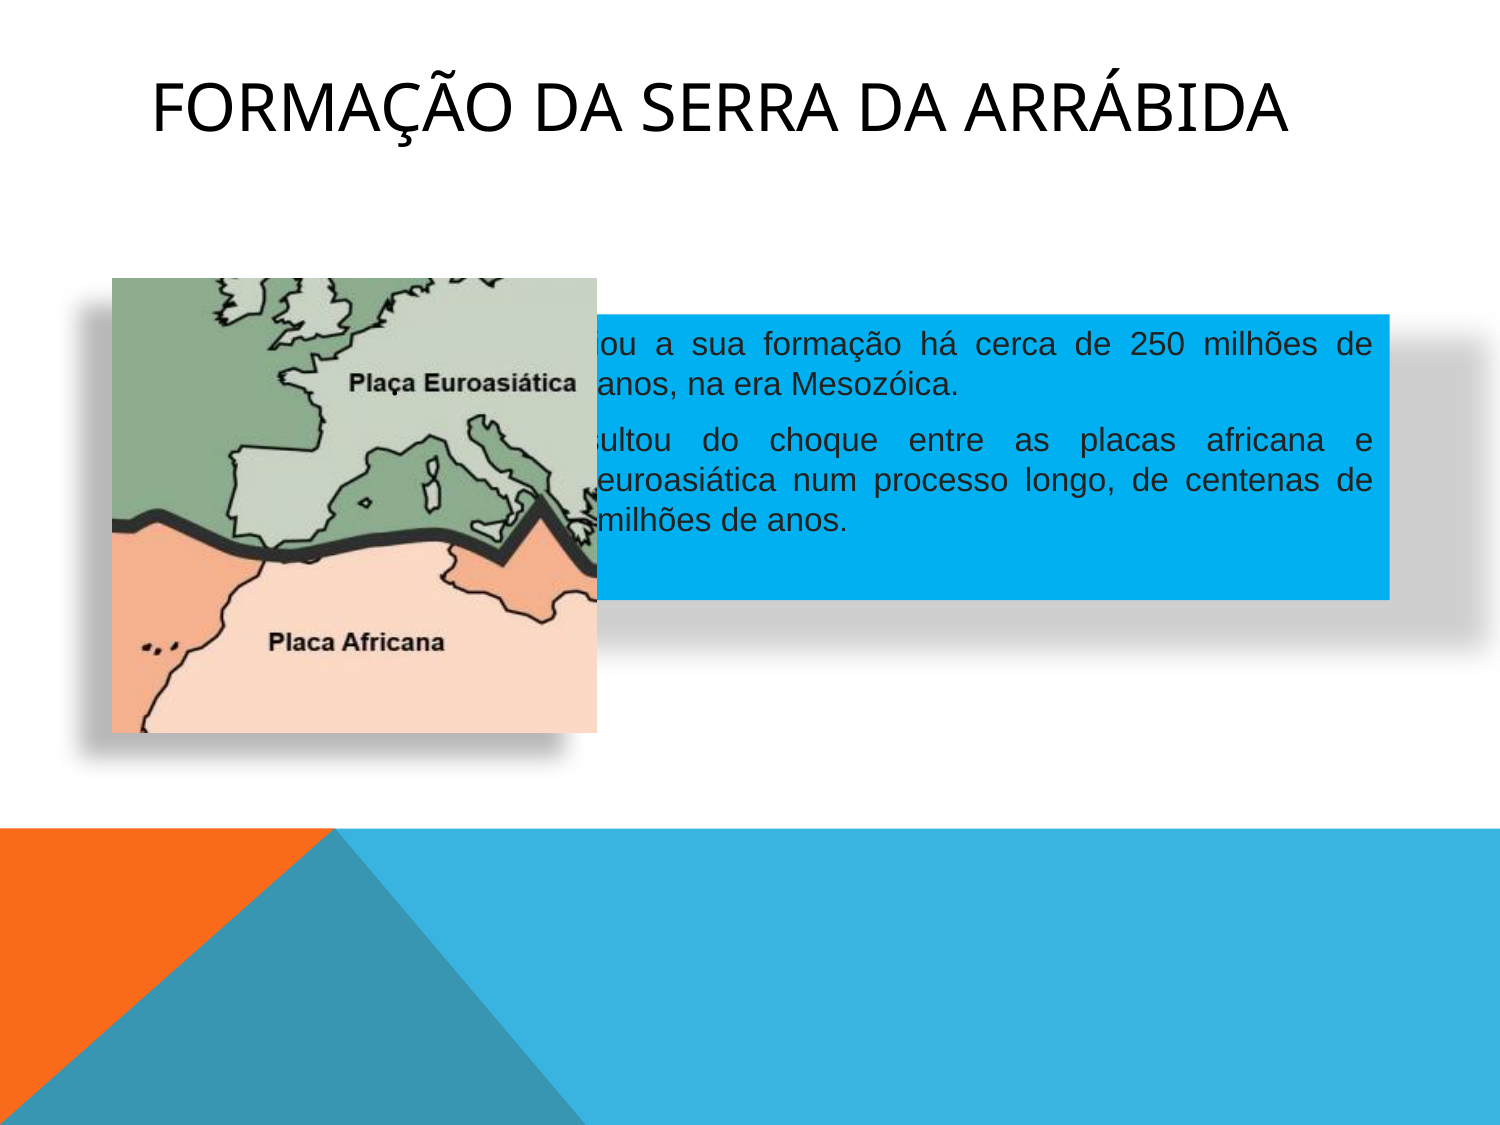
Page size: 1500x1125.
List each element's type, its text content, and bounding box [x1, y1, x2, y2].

title Formação da Serra da Arrábida [135, 60, 1369, 150]
text_box . [601, 350, 1164, 411]
list Iniciou a sua formação há cerca de 250 milhões de anos, na era Mesozóica. Resultou do choque entre as placas africana e euroasiática num processo longo, de centenas de milhões de anos. [601, 314, 1390, 601]
picture [111, 278, 597, 734]
